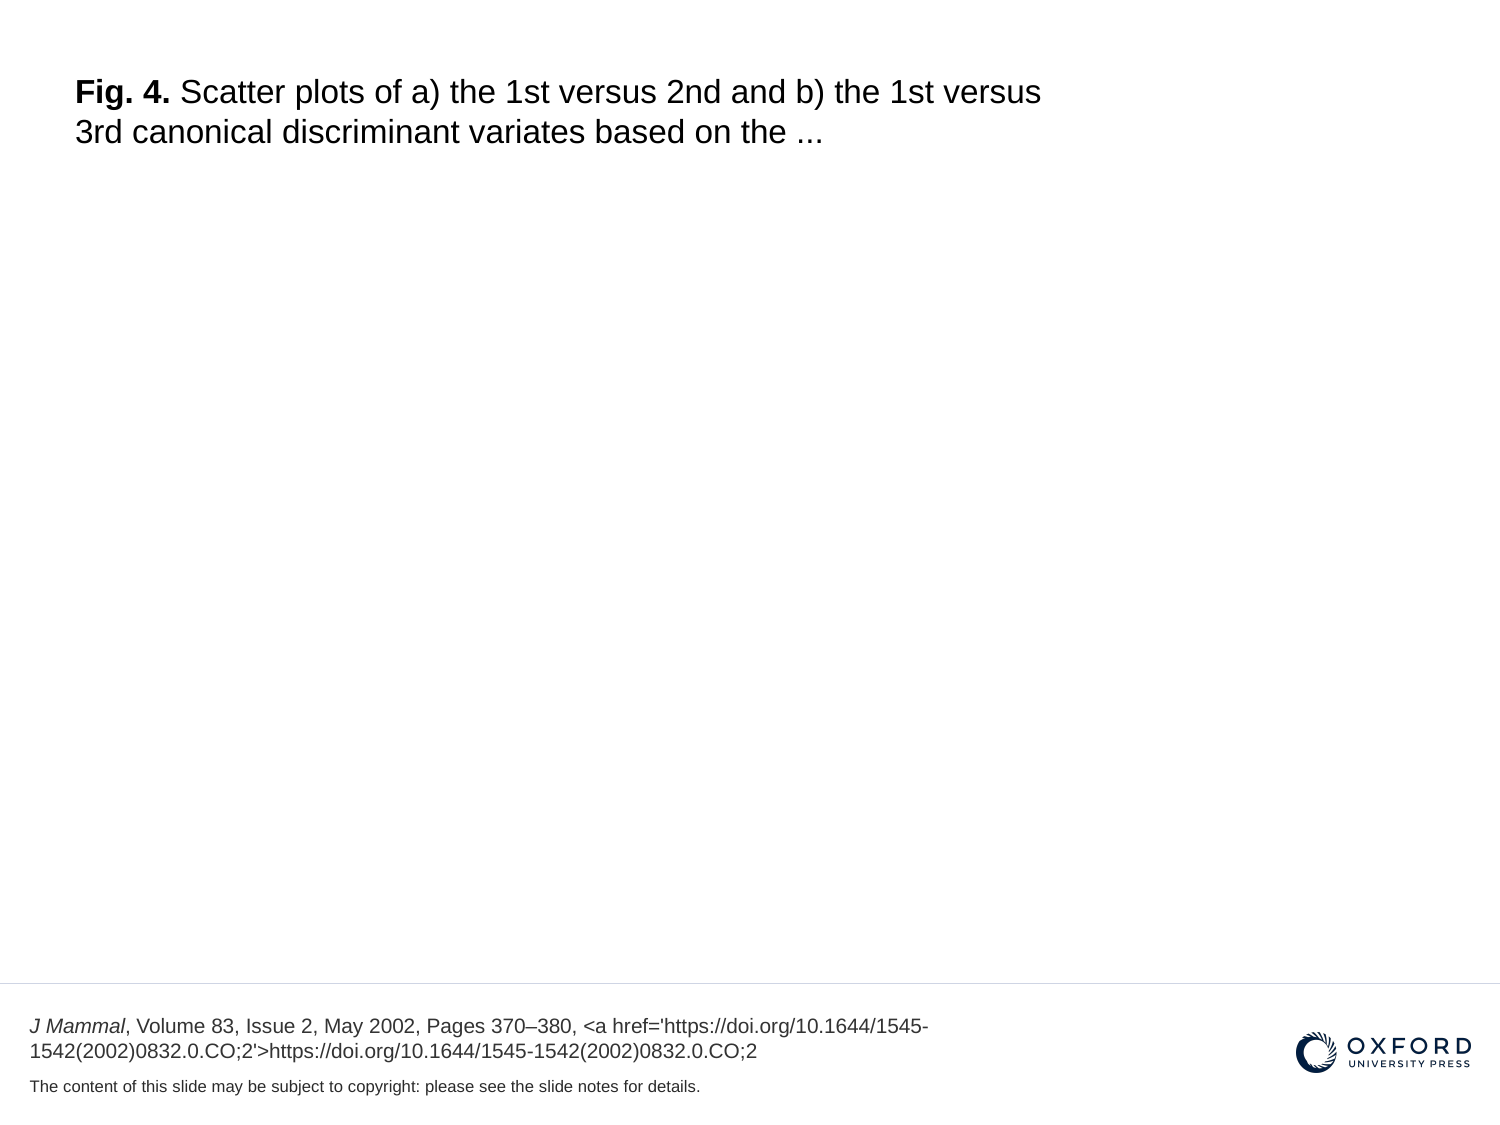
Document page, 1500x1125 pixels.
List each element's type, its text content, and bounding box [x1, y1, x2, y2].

picture [1296, 1032, 1471, 1073]
footer J Mammal, Volume 83, Issue 2, May 2002, Pages 370–380, <a href='https://doi.org/10.1644/1545-1542(2002)0832.0.CO;2'>https://doi.org/10.1644/1545-1542(2002)0832.0.CO;2 The content of this slide may be subject to copyright: please see the slide notes for details. [0, 983, 1260, 1125]
title Fig. 4. Scatter plots of a) the 1st versus 2nd and b) the 1st versus 3rd canonical discriminant variates based on the ... [75, 69, 1078, 171]
